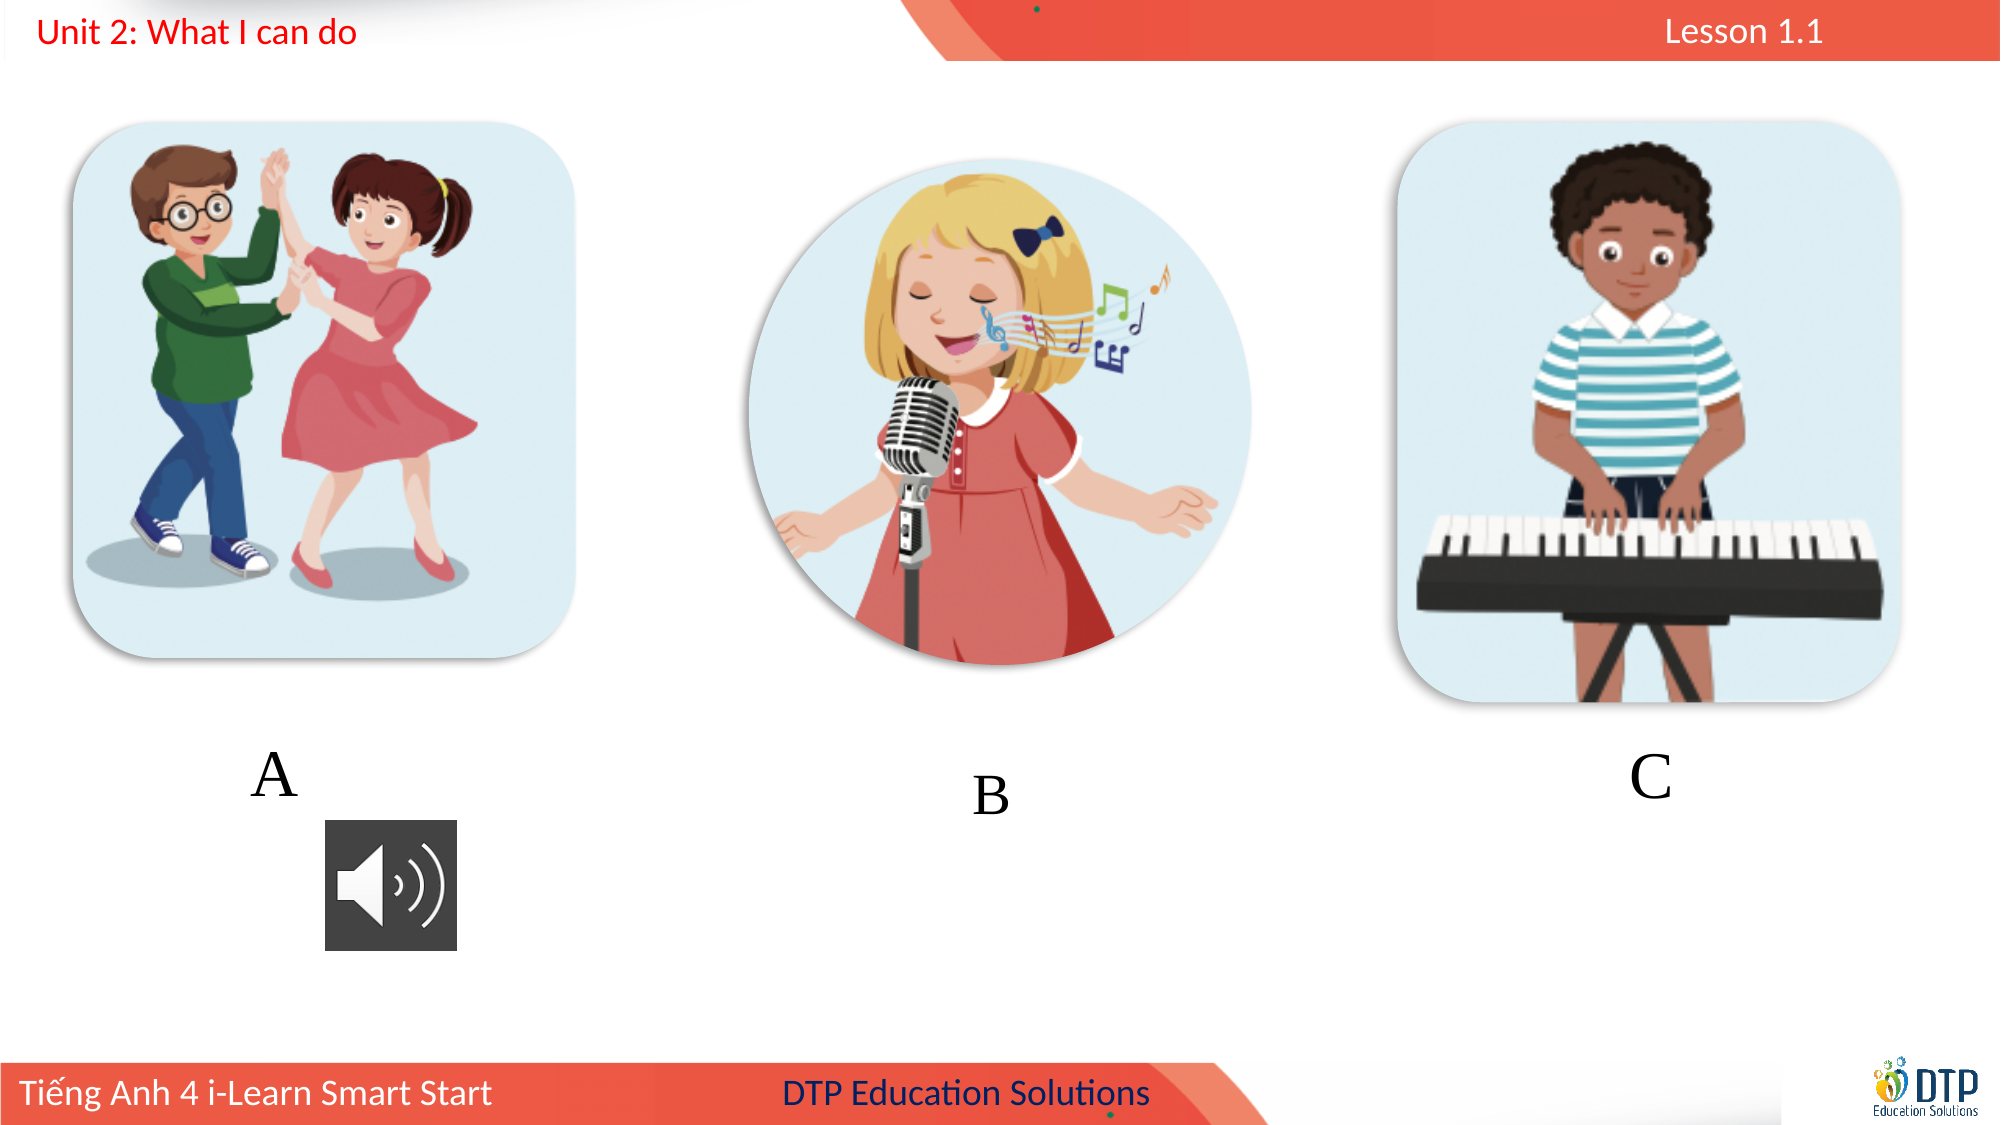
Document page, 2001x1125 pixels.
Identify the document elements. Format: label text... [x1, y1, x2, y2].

picture [748, 159, 1252, 665]
picture [2, 1063, 1782, 1125]
text_box C [1614, 733, 1764, 824]
picture [1869, 1023, 1982, 1125]
picture [73, 122, 576, 658]
picture [1397, 122, 1900, 703]
text_box A [235, 731, 381, 816]
picture [4, 0, 2000, 61]
text_box B [885, 756, 1036, 848]
picture [324, 818, 458, 953]
